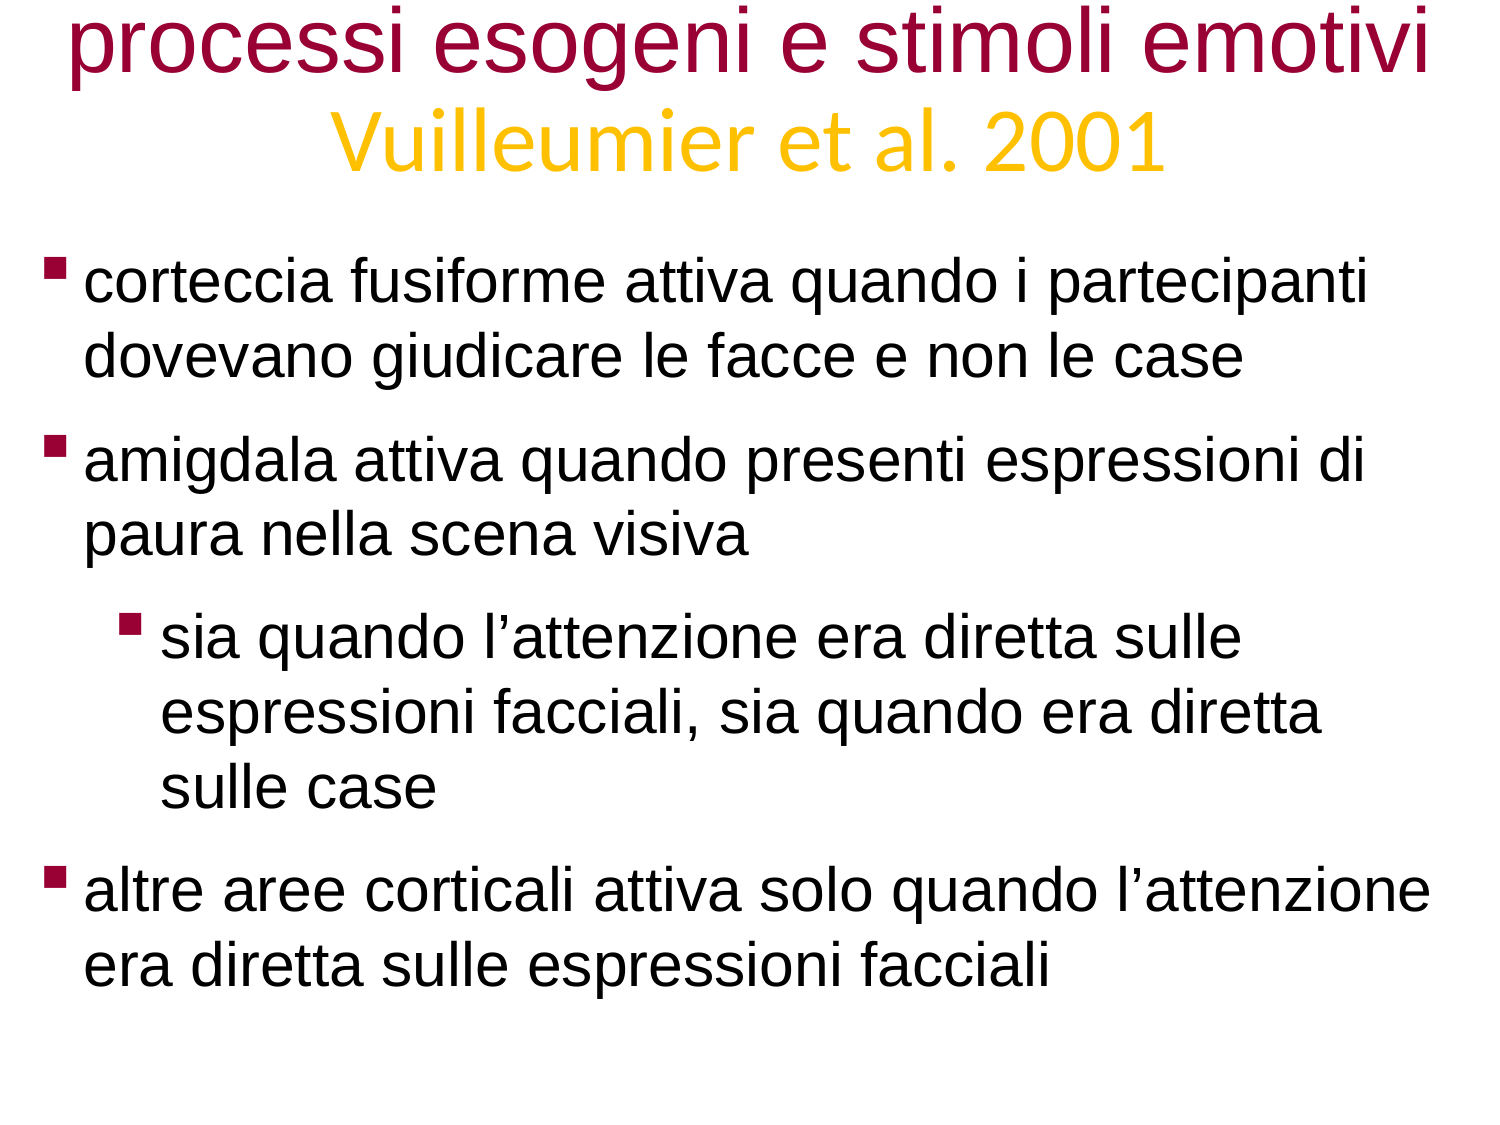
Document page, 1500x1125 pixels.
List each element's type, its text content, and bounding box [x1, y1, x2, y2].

text_box processi esogeni e stimoli emotivi Vuilleumier et al. 2001 [24, 11, 1476, 175]
text_box corteccia fusiforme attiva quando i partecipanti dovevano giudicare le facce e non le case amigdala attiva quando presenti espressioni di paura nella scena visiva sia quando l’attenzione era diretta sulle espressioni facciali, sia quando era diretta sulle case altre aree corticali attiva solo quando l’attenzione era diretta sulle espressioni facciali [24, 233, 1476, 1007]
